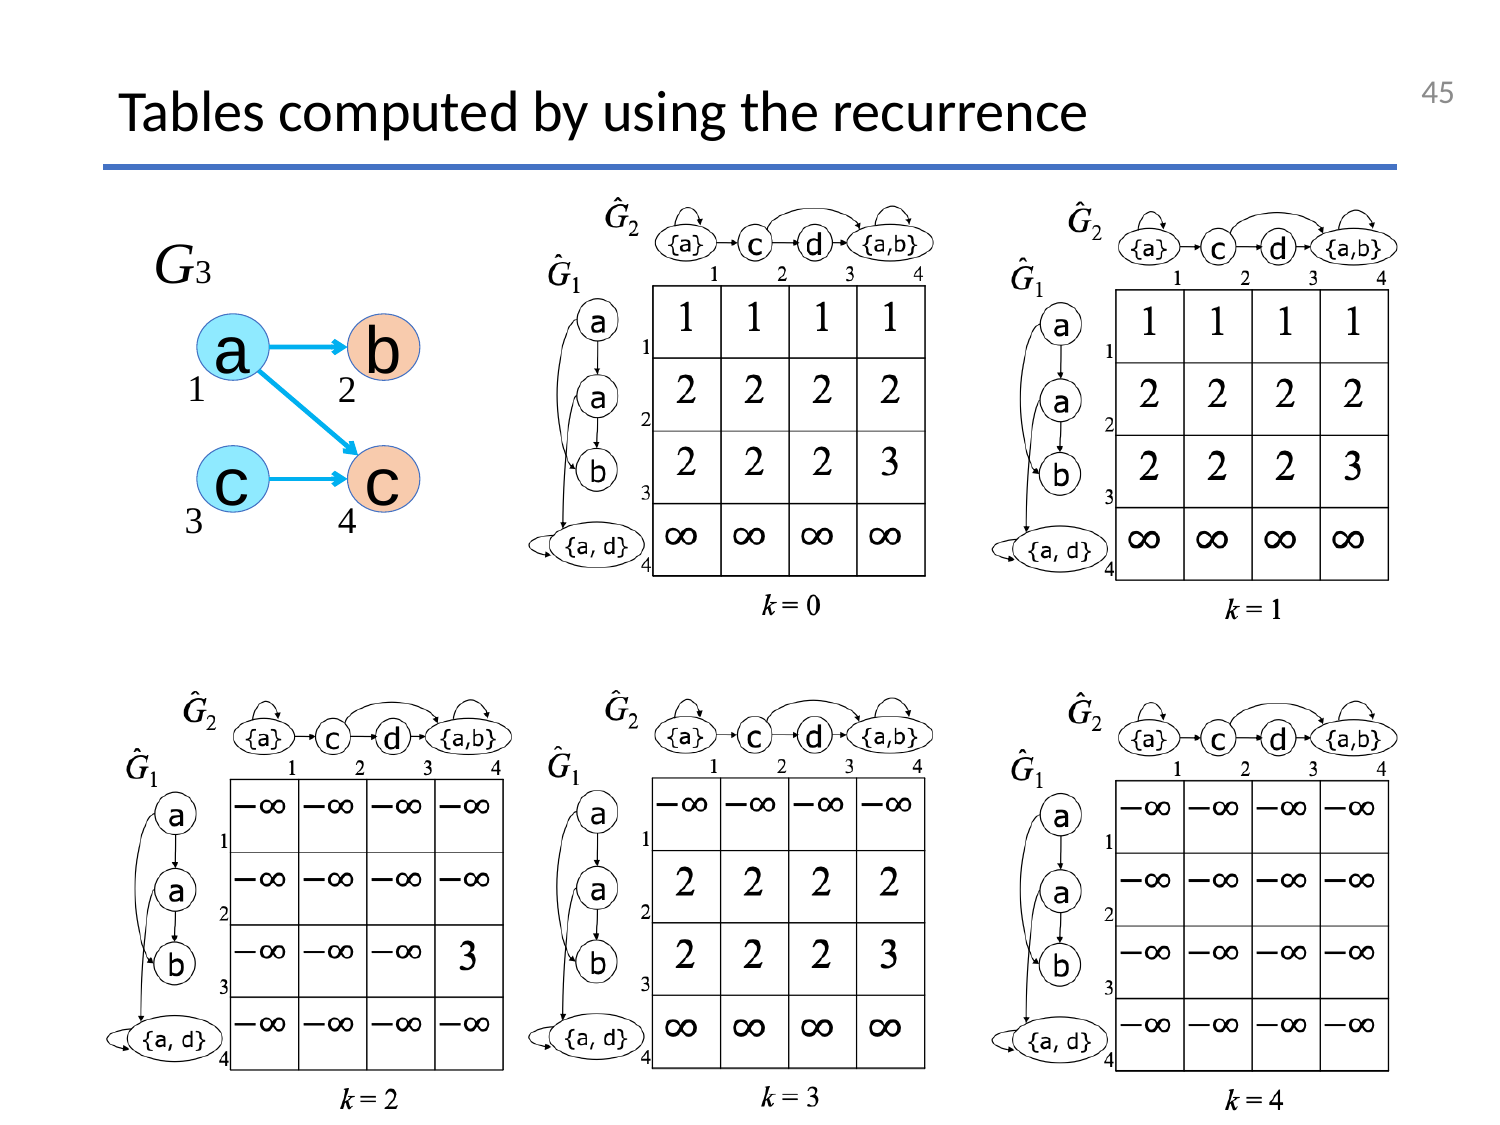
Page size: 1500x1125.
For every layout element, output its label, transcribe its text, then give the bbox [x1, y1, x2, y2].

slide_number 45 [1397, 59, 1470, 120]
text_box Tables computed by using the recurrence [103, 59, 1397, 167]
picture [103, 171, 1428, 1125]
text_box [196, 313, 420, 513]
